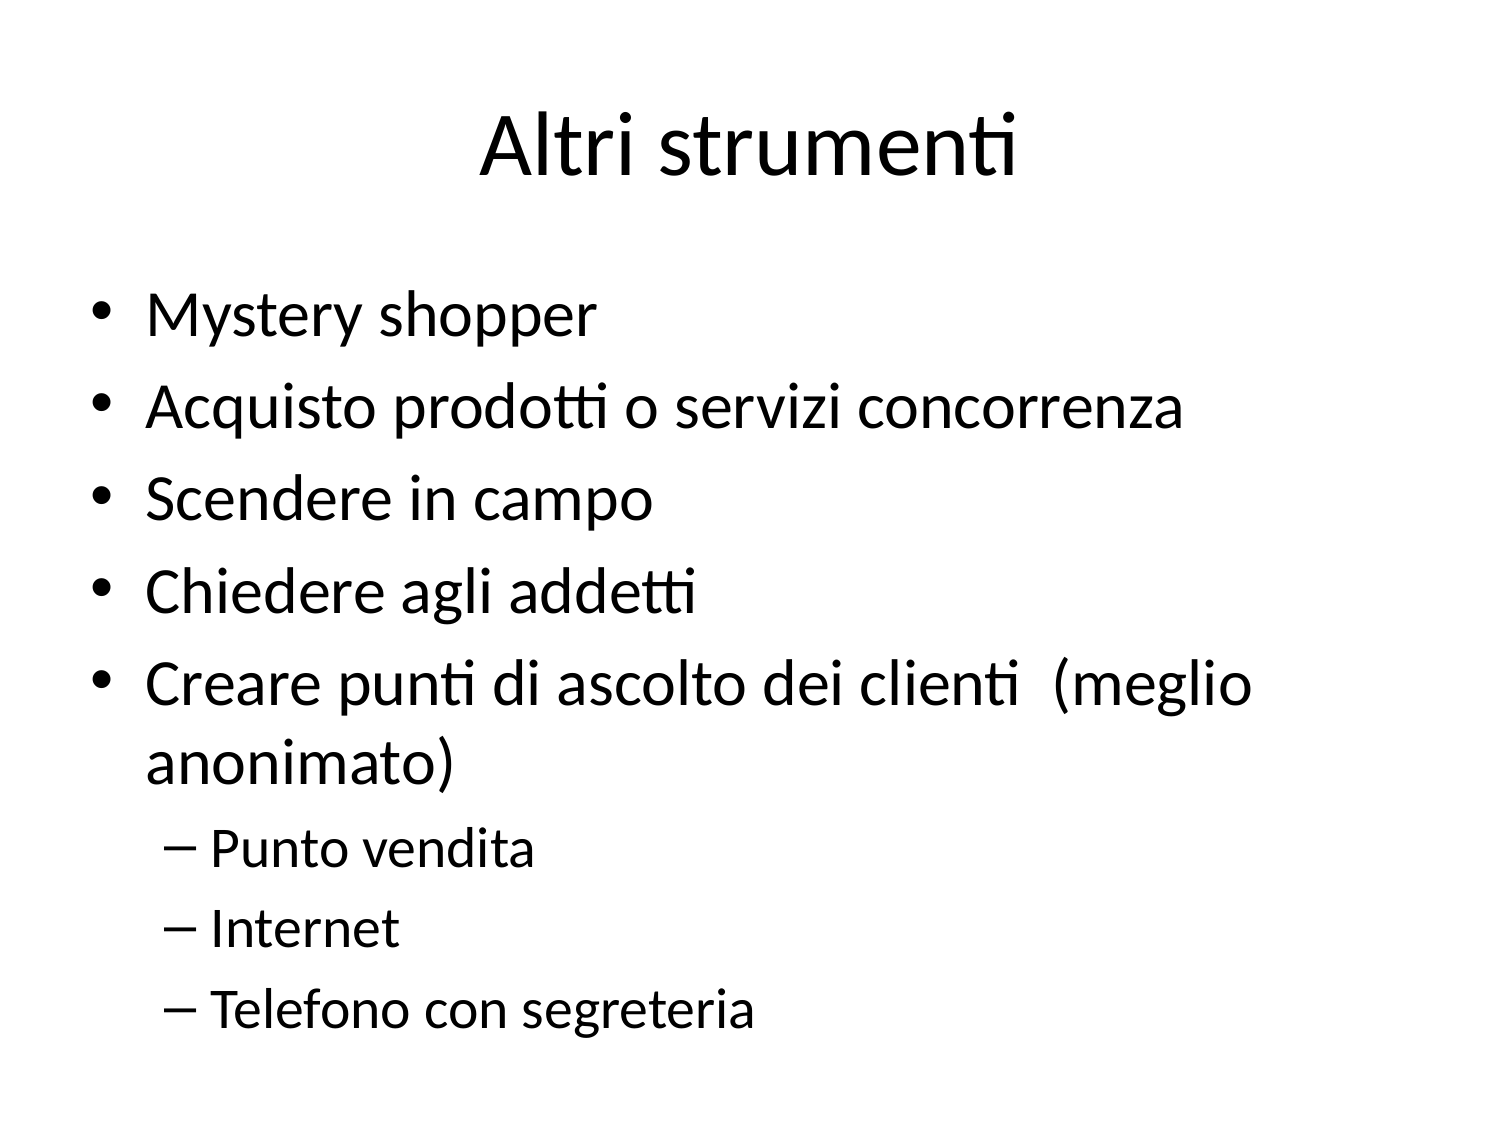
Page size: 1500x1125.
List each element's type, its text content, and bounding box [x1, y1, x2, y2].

list Mystery shopper Acquisto prodotti o servizi concorrenza Scendere in campo Chiedere agli addetti Creare punti di ascolto dei clienti (meglio anonimato) Punto vendita Internet Telefono con segreteria [75, 262, 1425, 1050]
title Altri strumenti [75, 45, 1425, 233]
